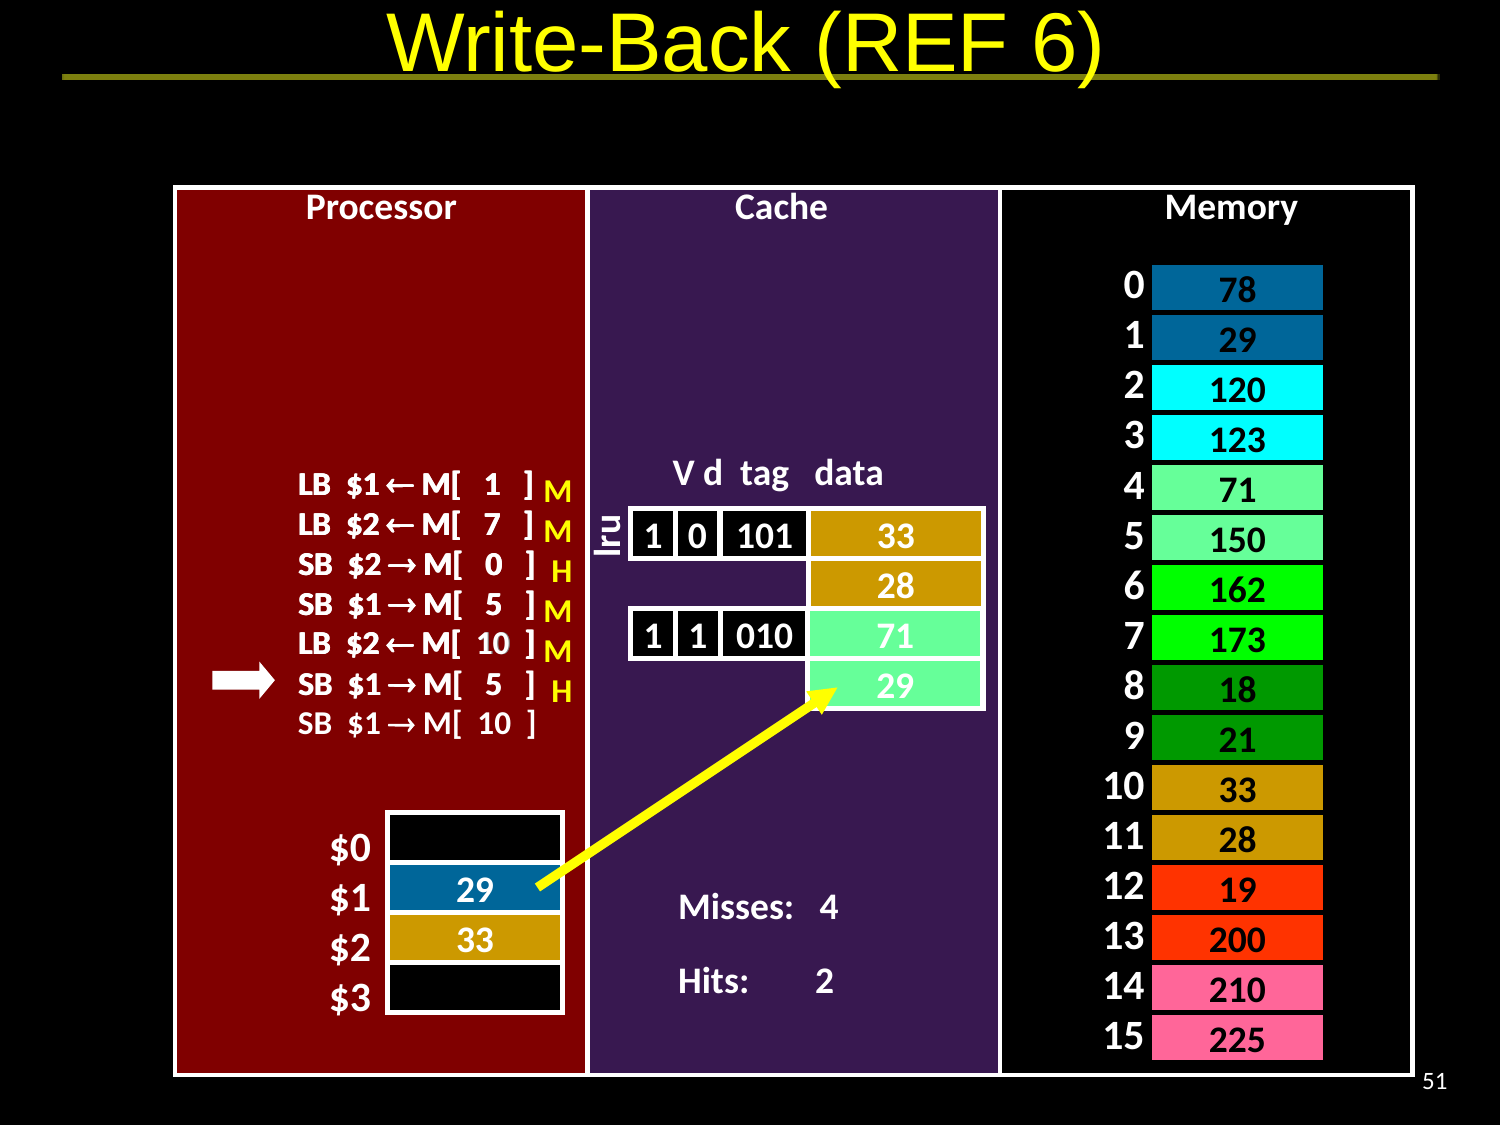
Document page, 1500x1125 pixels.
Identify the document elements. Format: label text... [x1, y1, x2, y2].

text_box 010 [721, 608, 807, 659]
text_box 33 [1160, 763, 1325, 812]
text_box 200 [1149, 912, 1325, 963]
text_box 28 [808, 558, 984, 609]
text_box Memory [1149, 174, 1314, 235]
text_box lru [587, 499, 635, 573]
text_box 210 [1160, 963, 1325, 1012]
text_box 29 [387, 862, 563, 912]
text_box 1 [635, 508, 676, 559]
text_box [387, 812, 563, 862]
picture [62, 74, 1440, 80]
text_box [537, 687, 838, 888]
text_box 225 [1149, 1012, 1325, 1063]
text_box 101 [720, 508, 808, 559]
text_box 71 [1149, 462, 1325, 513]
text_box 1 [630, 608, 676, 659]
text_box 0 1 2 3 4 5 6 7 8 9 10 11 12 13 14 15 [1087, 249, 1160, 1065]
text_box [588, 187, 999, 1075]
text_box Misses: 4 Hits: 2 [663, 874, 854, 1015]
text_box 33 [808, 508, 984, 558]
text_box 28 [1149, 812, 1325, 863]
text_box M M H M M H [528, 461, 587, 796]
text_box [212, 661, 275, 699]
text_box V d tag data [597, 440, 960, 500]
text_box 19 [1160, 863, 1325, 912]
text_box 173 [1149, 612, 1325, 663]
text_box [387, 963, 563, 1013]
text_box 29 [807, 659, 983, 709]
text_box 21 [1149, 712, 1325, 763]
text_box 120 [1149, 362, 1325, 413]
text_box 123 [1160, 413, 1325, 462]
text_box Cache [720, 174, 844, 235]
text_box 1 [676, 608, 721, 659]
text_box 162 [1160, 562, 1325, 612]
text_box 71 [807, 608, 983, 659]
text_box [174, 187, 588, 1075]
text_box 150 [1160, 513, 1325, 562]
text_box 0 [676, 508, 720, 559]
text_box [999, 187, 1413, 1075]
title Write-Back (REF 6) [108, 0, 1384, 77]
text_box LB $1  M[ 1 ] LB $2  M[ 7 ] SB $2  M[ 0 ] SB $1  M[ 5 ] LB $2  M[ 10 ] SB $1  M[ 5 ] SB $1  M[ 10 ] [283, 454, 552, 749]
text_box Processor [291, 174, 473, 235]
text_box 78 [1149, 262, 1325, 313]
text_box 29 [1160, 313, 1325, 362]
text_box 18 [1160, 663, 1325, 712]
text_box 33 [387, 912, 563, 963]
text_box $0 $1 $2 $3 [313, 812, 387, 1028]
